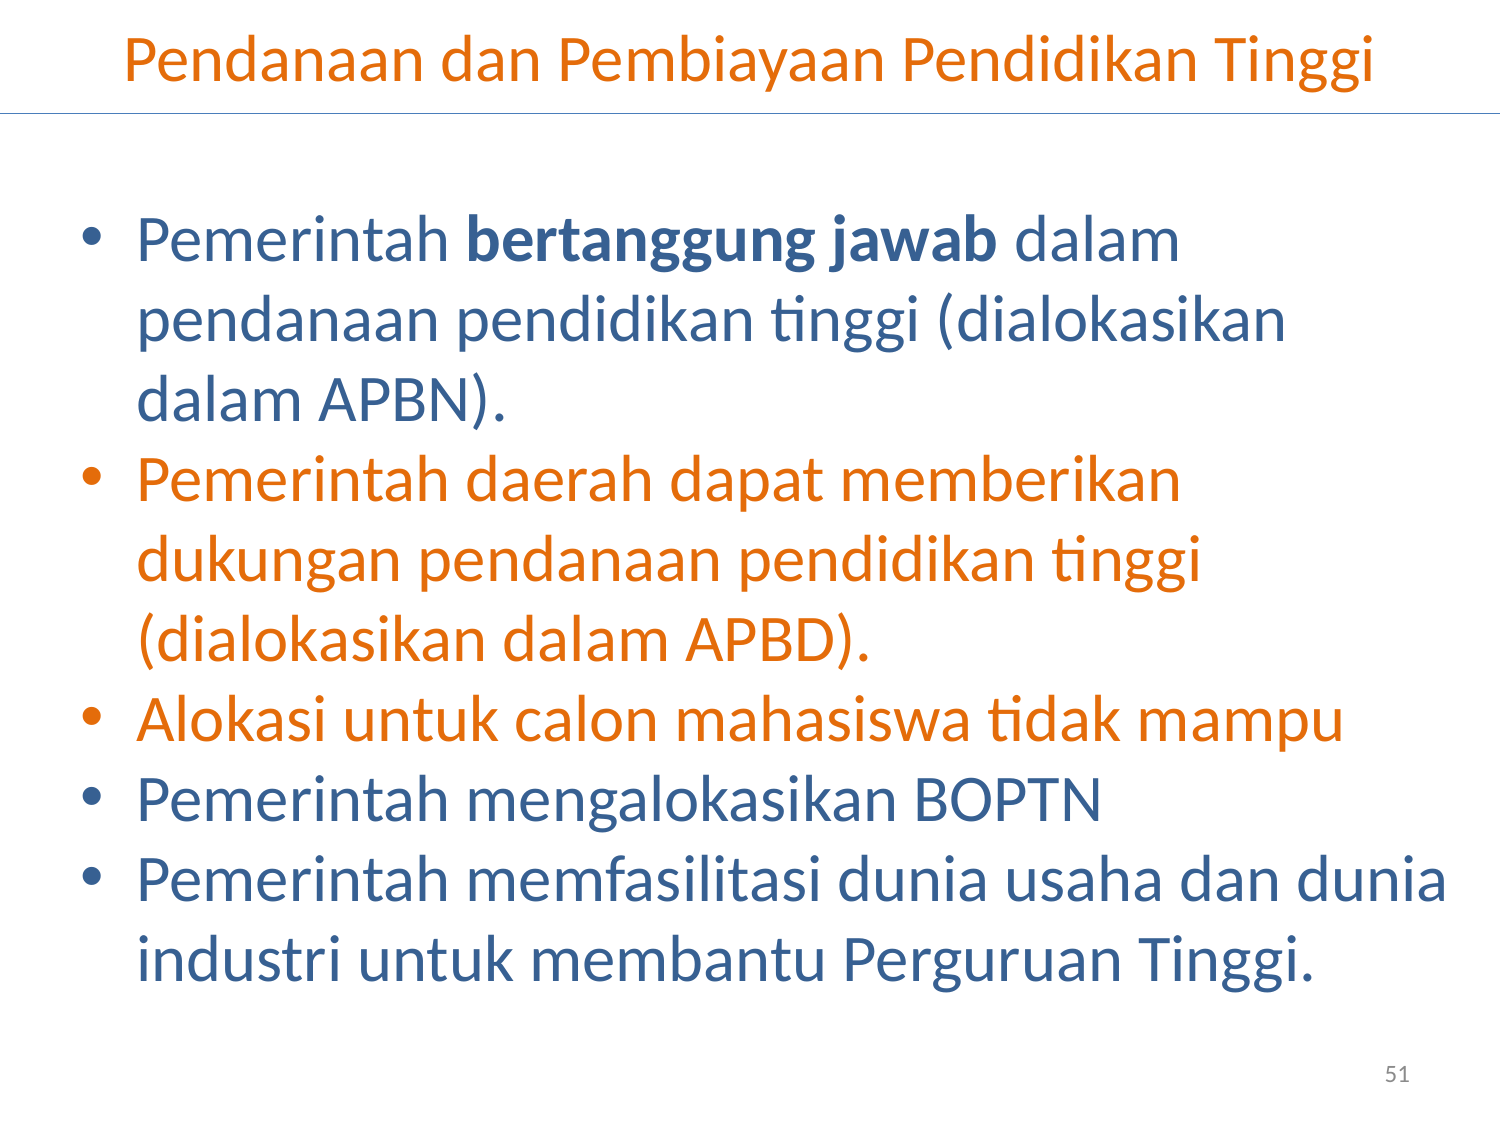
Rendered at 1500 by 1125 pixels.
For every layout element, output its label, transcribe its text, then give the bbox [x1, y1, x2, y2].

text_box Pemerintah bertanggung jawab dalam pendanaan pendidikan tinggi (dialokasikan dalam APBN). Pemerintah daerah dapat memberikan dukungan pendanaan pendidikan tinggi (dialokasikan dalam APBD). Alokasi untuk calon mahasiswa tidak mampu Pemerintah mengalokasikan BOPTN Pemerintah memfasilitasi dunia usaha dan dunia industri untuk membantu Perguruan Tinggi. [63, 147, 1467, 1043]
title Pendanaan dan Pembiayaan Pendidikan Tinggi [0, 0, 1500, 113]
slide_number 51 [1074, 1042, 1425, 1103]
